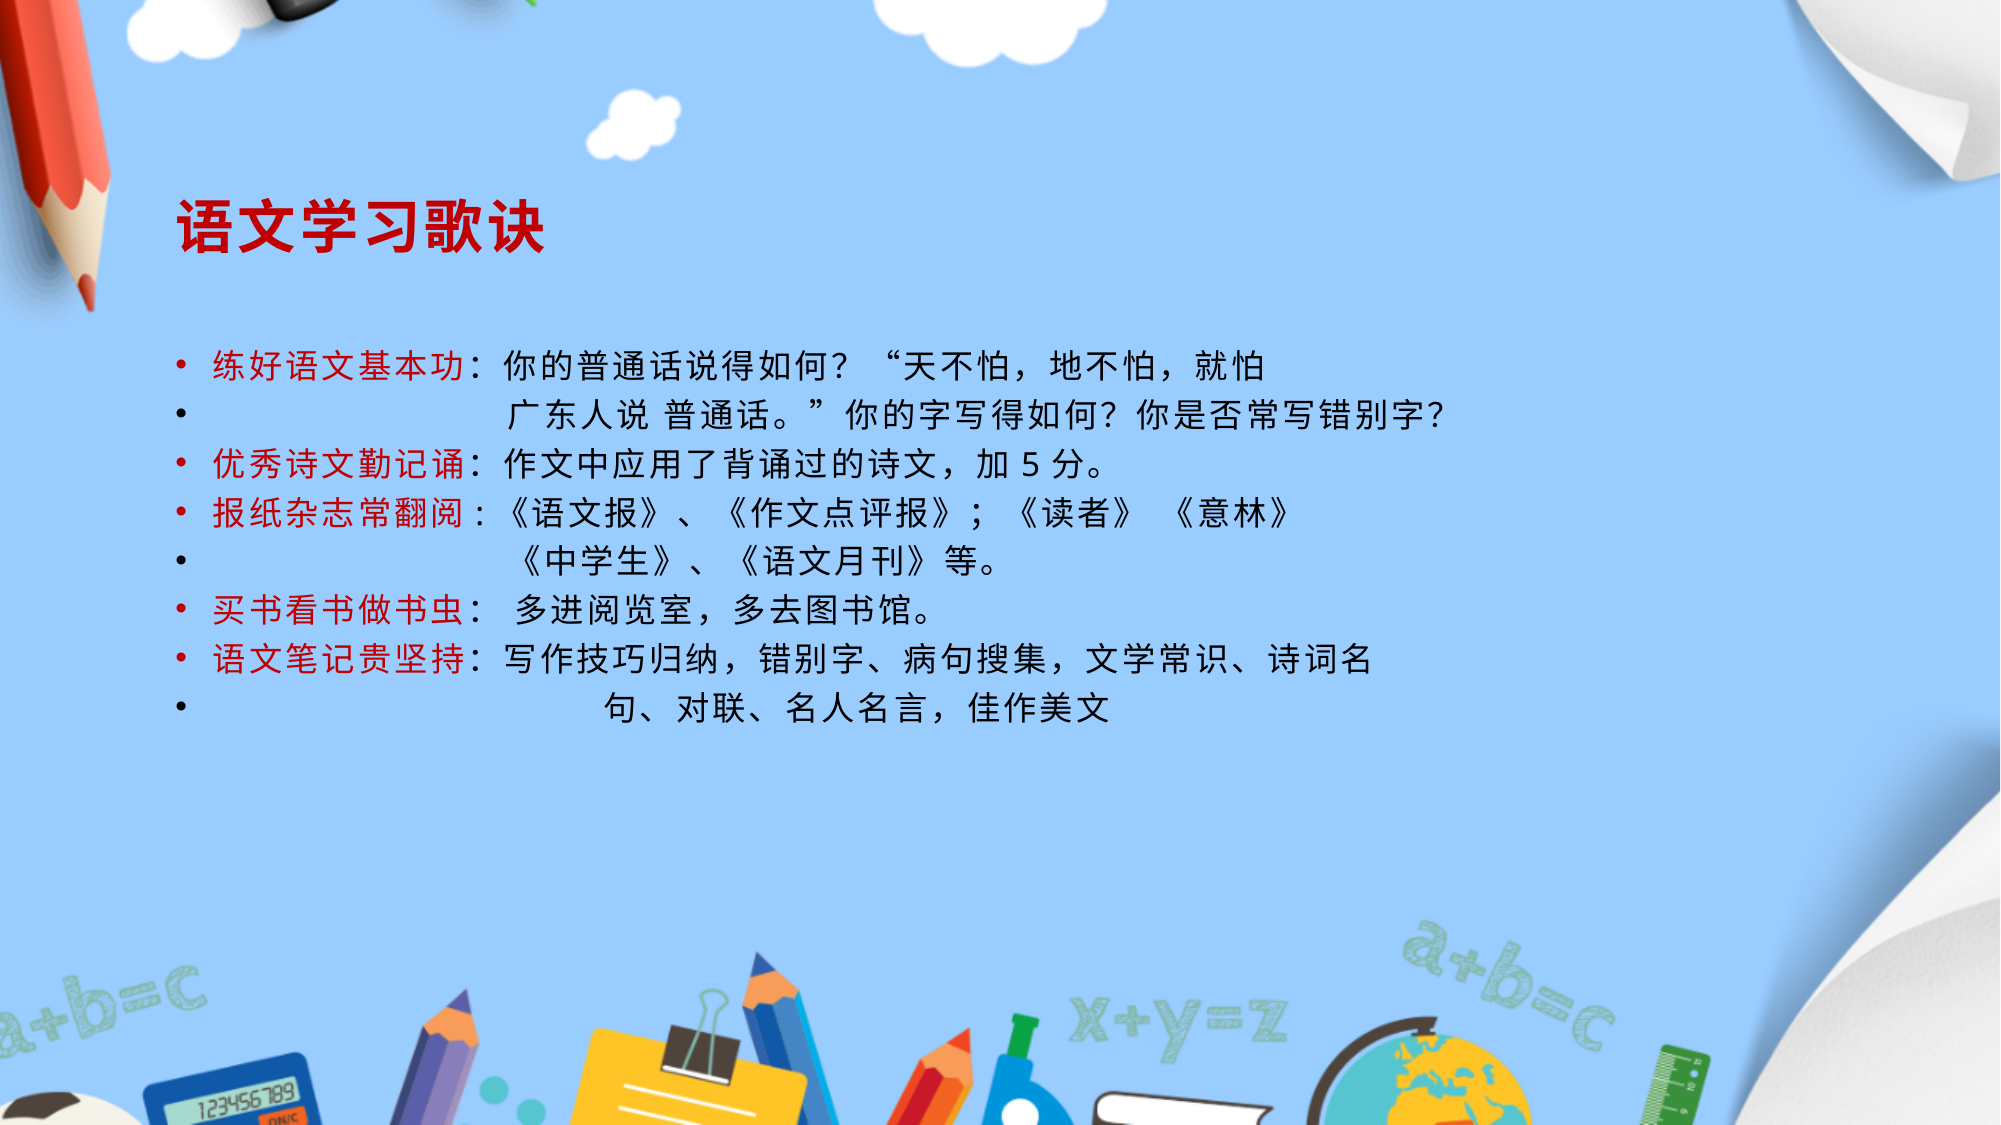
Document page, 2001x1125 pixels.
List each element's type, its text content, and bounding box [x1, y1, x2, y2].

list 练好语文基本功：你的普通话说得如何？“天不怕，地不怕，就怕 广东人说 普通话。”你的字写得如何？你是否常写错别字？ 优秀诗文勤记诵：作文中应用了背诵过的诗文，加5分。 报纸杂志常翻阅:《语文报》、《作文点评报》；《读者》 《意林》 《中学生》、《语文月刊》等。 买书看书做书虫： 多进阅览室，多去图书馆。 语文笔记贵坚持：写作技巧归纳，错别字、病句搜集，文学常识、诗词名 句、对联、名人名言，佳作美文 [158, 356, 1820, 513]
picture [0, 0, 2001, 1125]
title 语文学习歌诀 [158, 105, 1842, 346]
picture [1001, 1099, 1039, 1125]
